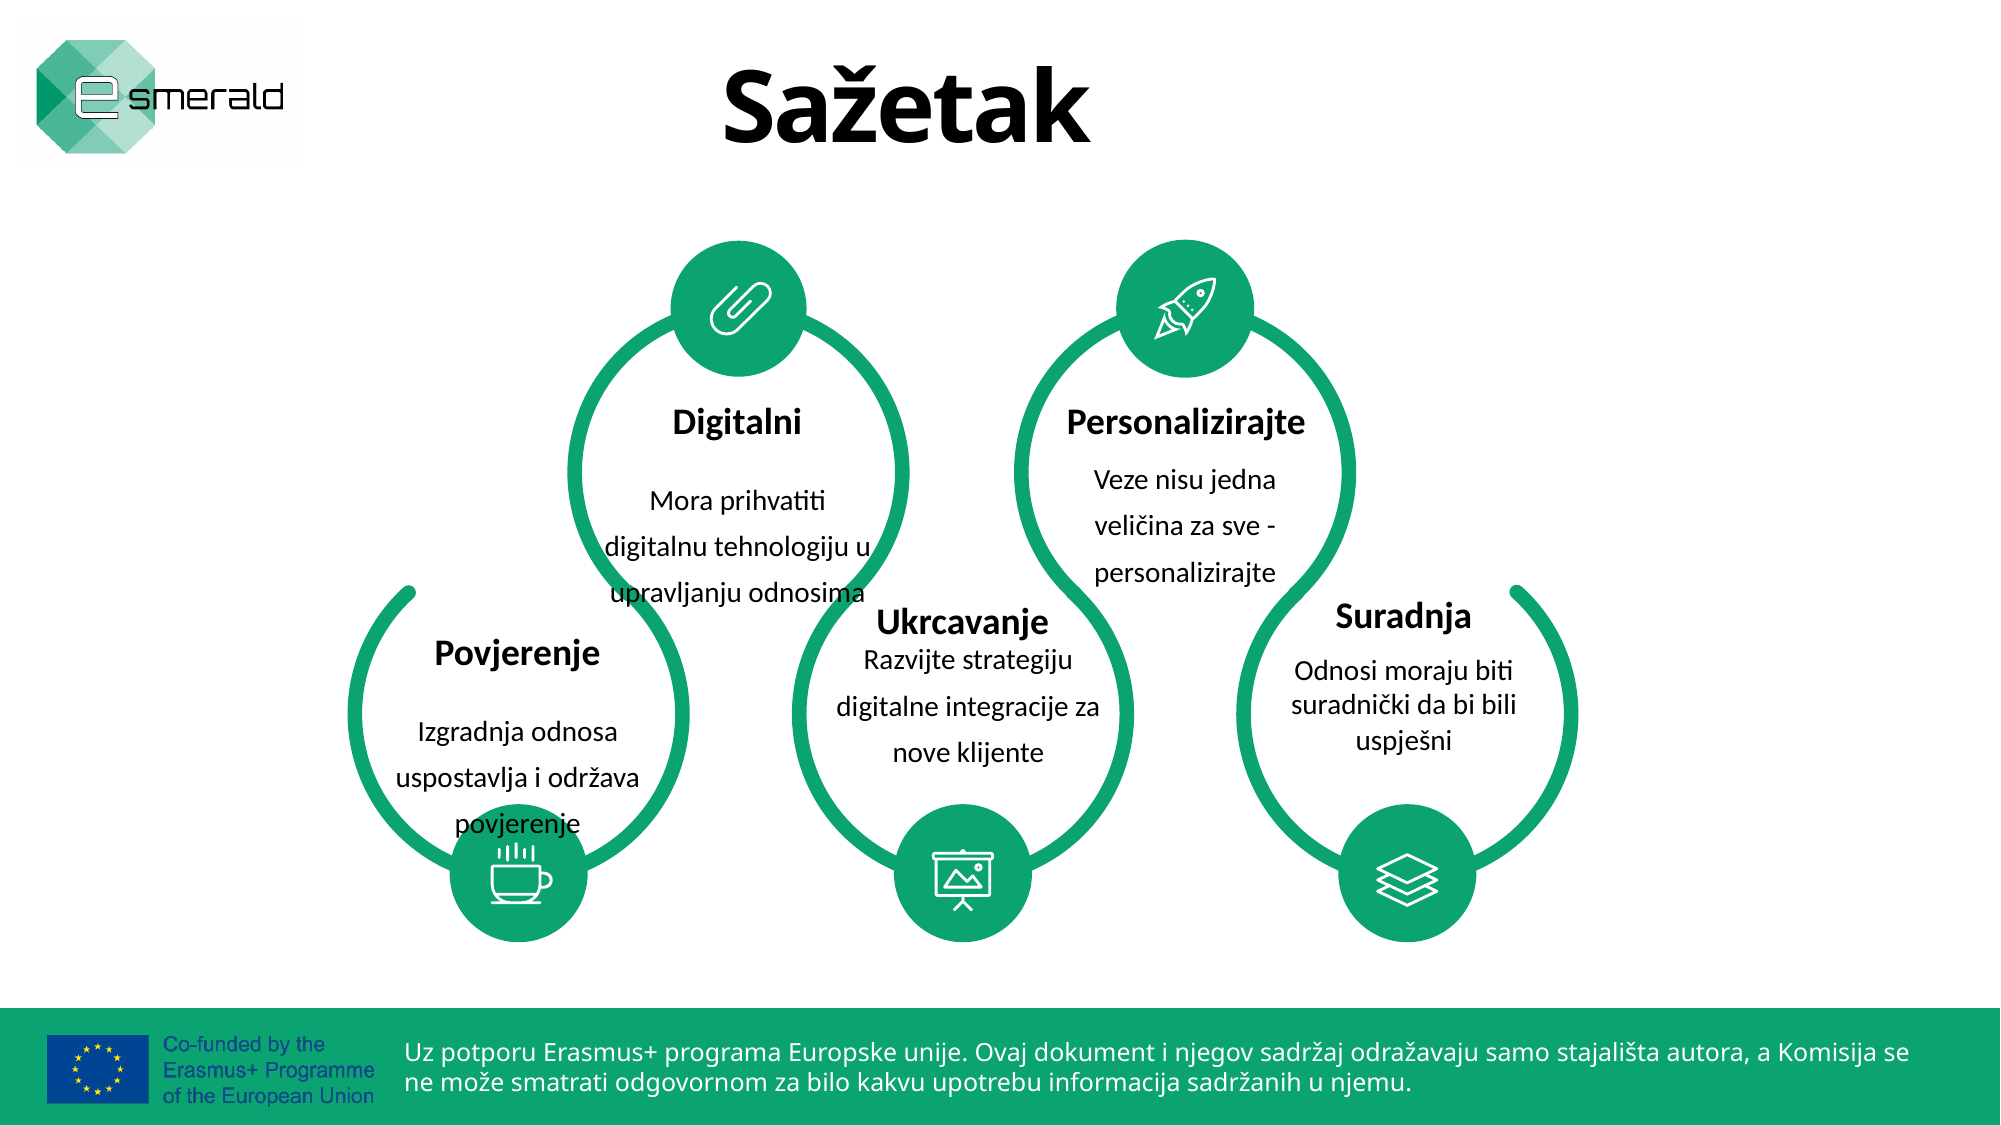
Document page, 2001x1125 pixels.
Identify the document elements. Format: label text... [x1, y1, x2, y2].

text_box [574, 240, 903, 637]
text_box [1021, 240, 1349, 637]
text_box Sažetak [719, 40, 1229, 163]
picture [15, 18, 302, 169]
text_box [1243, 550, 1572, 942]
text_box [799, 550, 1127, 942]
picture [47, 1035, 374, 1107]
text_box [354, 550, 683, 942]
text_box Odnosi moraju biti suradnički da bi bili uspješni [1233, 643, 1243, 764]
